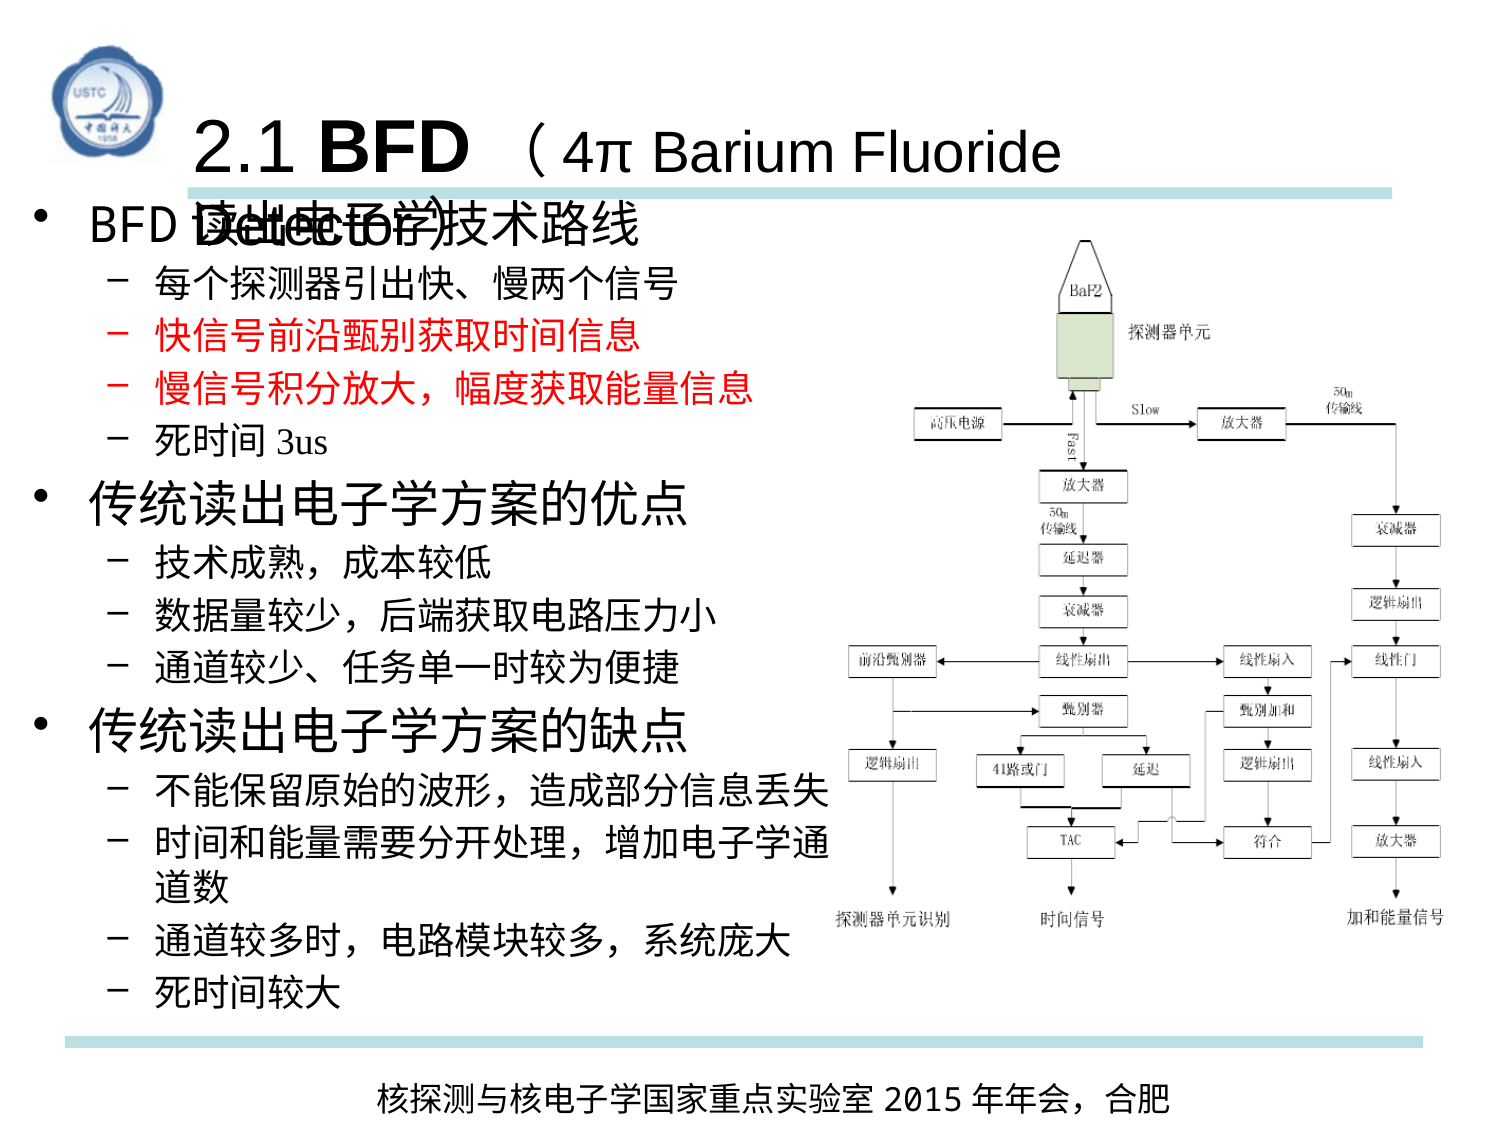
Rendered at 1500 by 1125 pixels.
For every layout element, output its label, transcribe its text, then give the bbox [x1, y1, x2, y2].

text_box 2.1 BFD（4π Barium Fluoride Detector） [177, 90, 1360, 265]
picture [808, 221, 1479, 951]
list BFD读出电子学技术路线 每个探测器引出快、慢两个信号 快信号前沿甄别获取时间信息 慢信号积分放大，幅度获取能量信息 死时间3us 传统读出电子学方案的优点 技术成熟，成本较低 数据量较少，后端获取电路压力小 通道较少、任务单一时较为便捷 传统读出电子学方案的缺点 不能保留原始的波形，造成部分信息丢失 时间和能量需要分开处理，增加电子学通道数 通道较多时，电路模块较多，系统庞大 死时间较大 [17, 184, 857, 1047]
picture [49, 42, 167, 161]
